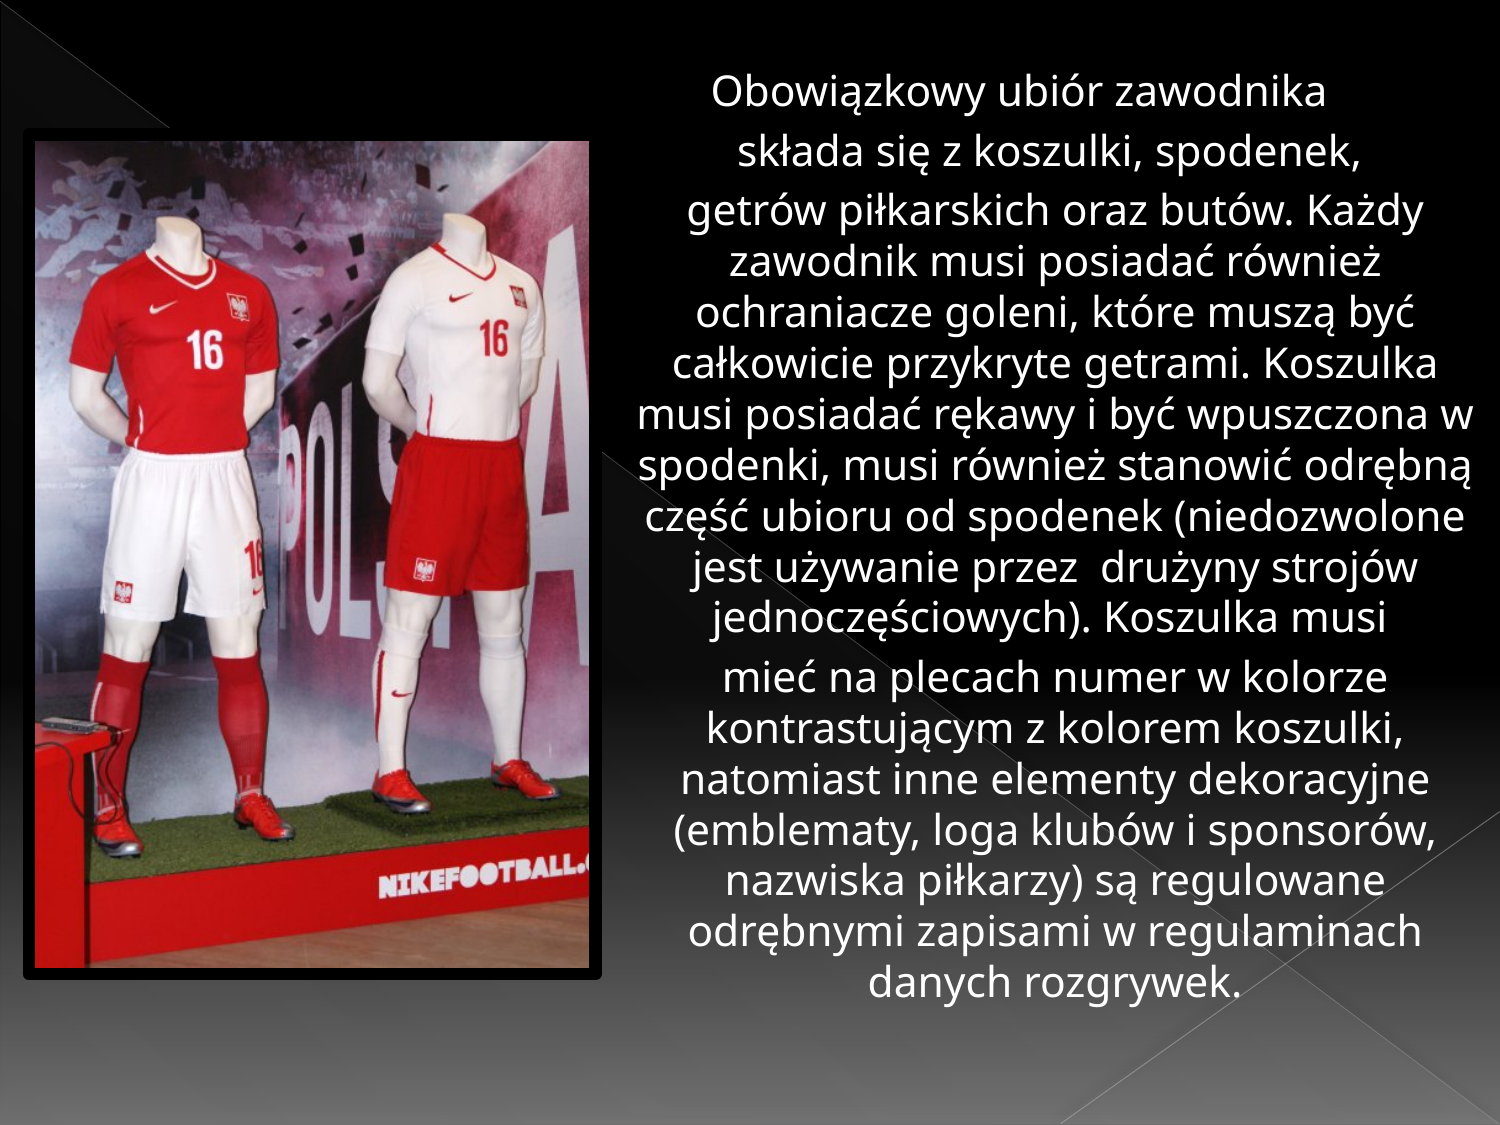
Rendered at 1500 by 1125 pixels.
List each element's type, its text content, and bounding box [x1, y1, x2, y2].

list Obowiązkowy ubiór zawodnika składa się z koszulki, spodenek, getrów piłkarskich oraz butów. Każdy zawodnik musi posiadać również ochraniacze goleni, które muszą być całkowicie przykryte getrami. Koszulka musi posiadać rękawy i być wpuszczona w spodenki, musi również stanowić odrębną część ubioru od spodenek (niedozwolone jest używanie przez drużyny strojów jednoczęściowych). Koszulka musi mieć na plecach numer w kolorze kontrastującym z kolorem koszulki, natomiast inne elementy dekoracyjne (emblematy, loga klubów i sponsorów, nazwiska piłkarzy) są regulowane odrębnymi zapisami w regulaminach danych rozgrywek. [539, 46, 1500, 1024]
picture [34, 140, 590, 969]
